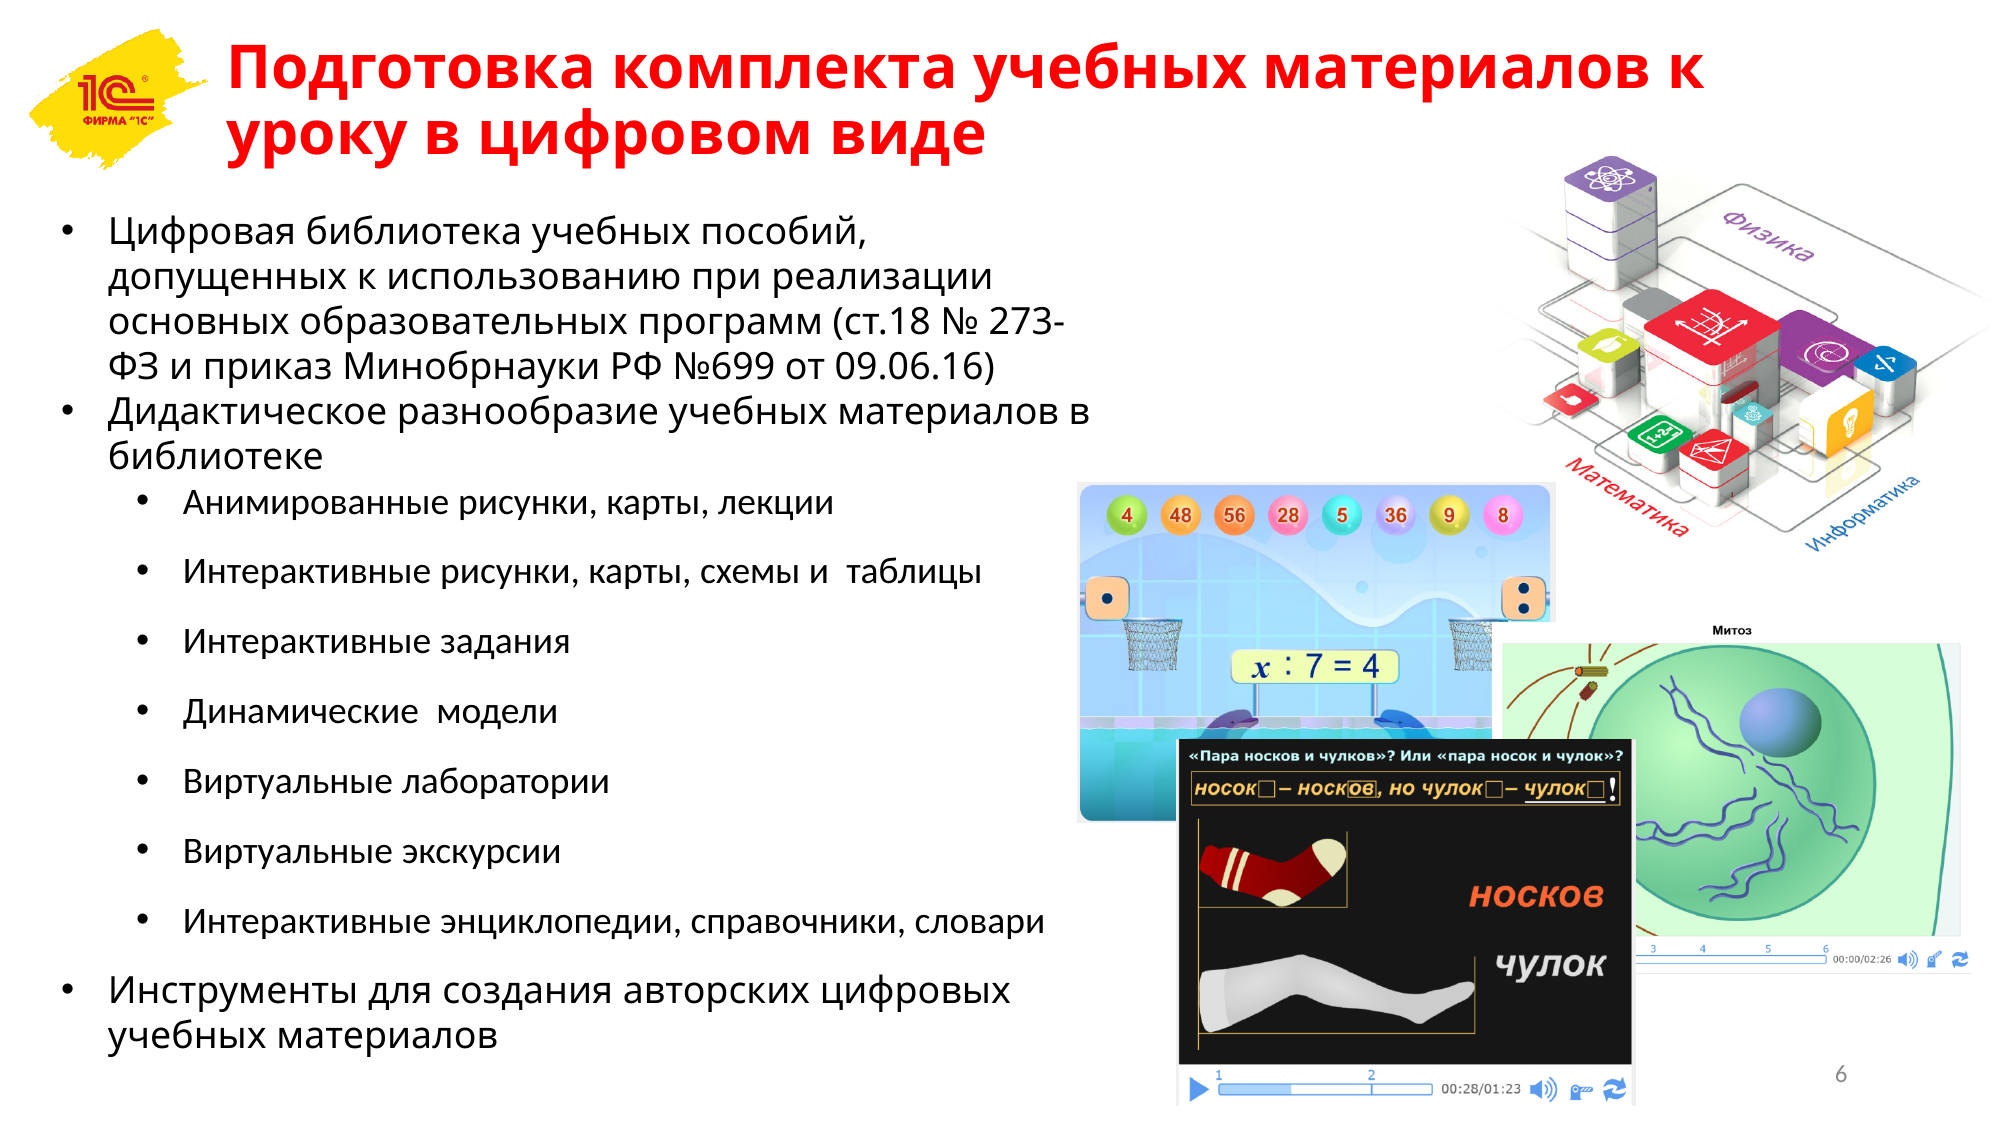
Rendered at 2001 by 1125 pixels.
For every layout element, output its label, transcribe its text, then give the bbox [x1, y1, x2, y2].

slide_number 6 [1636, 1042, 1863, 1103]
title Подготовка комплекта учебных материалов к уроку в цифровом виде [211, 24, 1863, 179]
picture [23, 24, 211, 173]
text_box Цифровая библиотека учебных пособий, допущенных к использованию при реализации основных образовательных программ (ст.18 № 273-ФЗ и приказ Минобрнауки РФ №699 от 09.06.16) Дидактическое разнообразие учебных материалов в библиотеке Анимированные рисунки, карты, лекции Интерактивные рисунки, карты, схемы и таблицы Интерактивные задания Динамические модели Виртуальные лаборатории Виртуальные экскурсии Интерактивные энциклопедии, справочники, словари Инструменты для создания авторских цифровых учебных материалов [46, 199, 1107, 1064]
picture [1077, 482, 1972, 1106]
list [1446, 109, 1992, 655]
